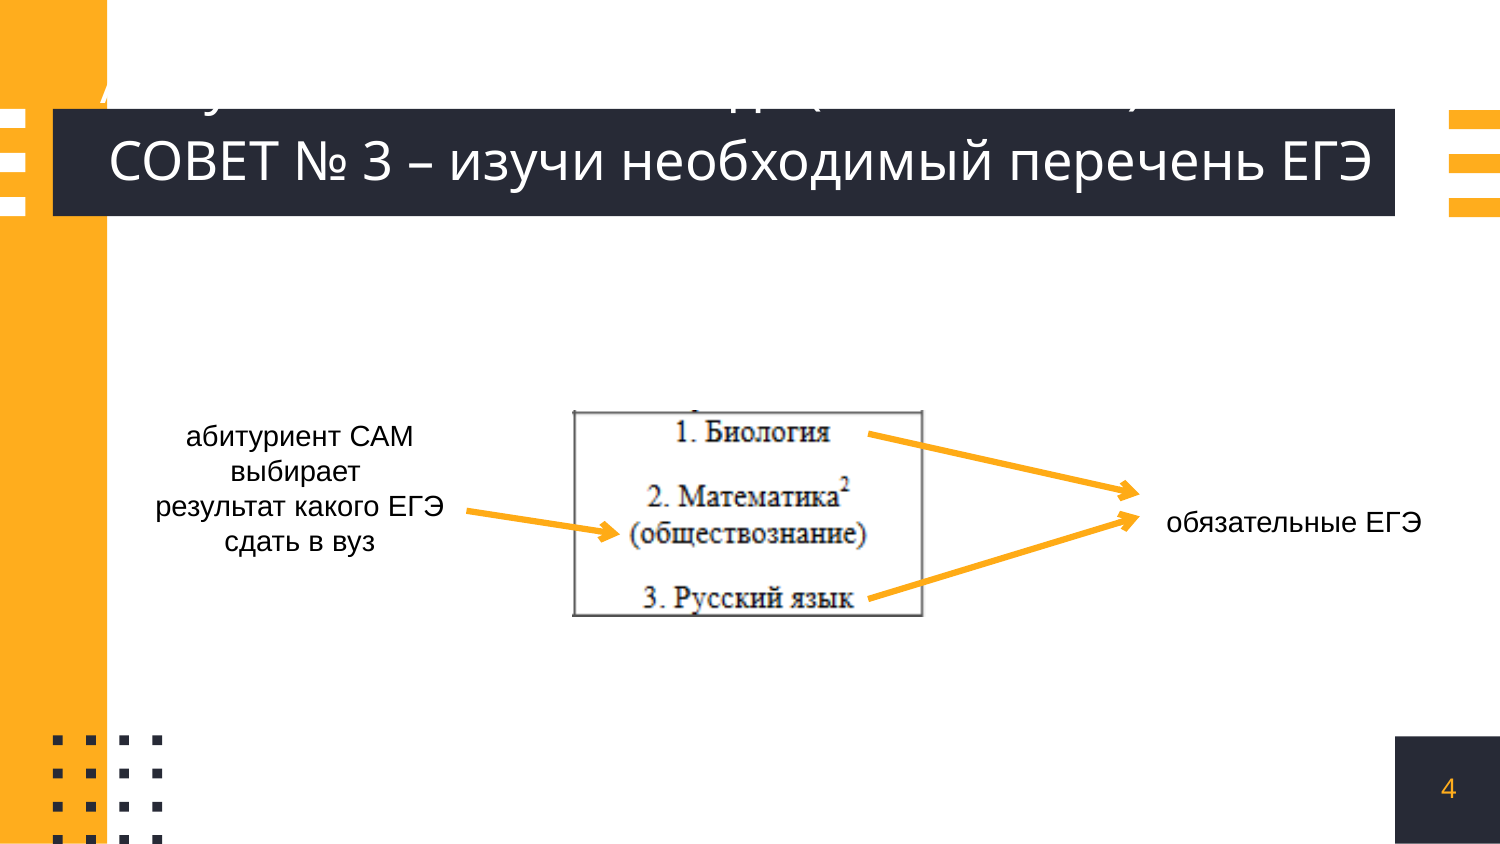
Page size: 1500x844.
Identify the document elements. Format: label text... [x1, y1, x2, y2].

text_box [867, 433, 1141, 495]
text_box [867, 516, 1141, 600]
picture [572, 409, 928, 617]
text_box абитуриент САМ выбирает результат какого ЕГЭ сдать в вуз [123, 410, 476, 565]
text_box СОВЕТ № 3 – изучи необходимый перечень ЕГЭ [108, 108, 1396, 217]
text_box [466, 510, 621, 535]
title Акмуллинская олимпиада (школьники) [100, 32, 1387, 140]
slide_number 4 [1395, 736, 1500, 844]
text_box обязательные ЕГЭ [1151, 495, 1483, 546]
